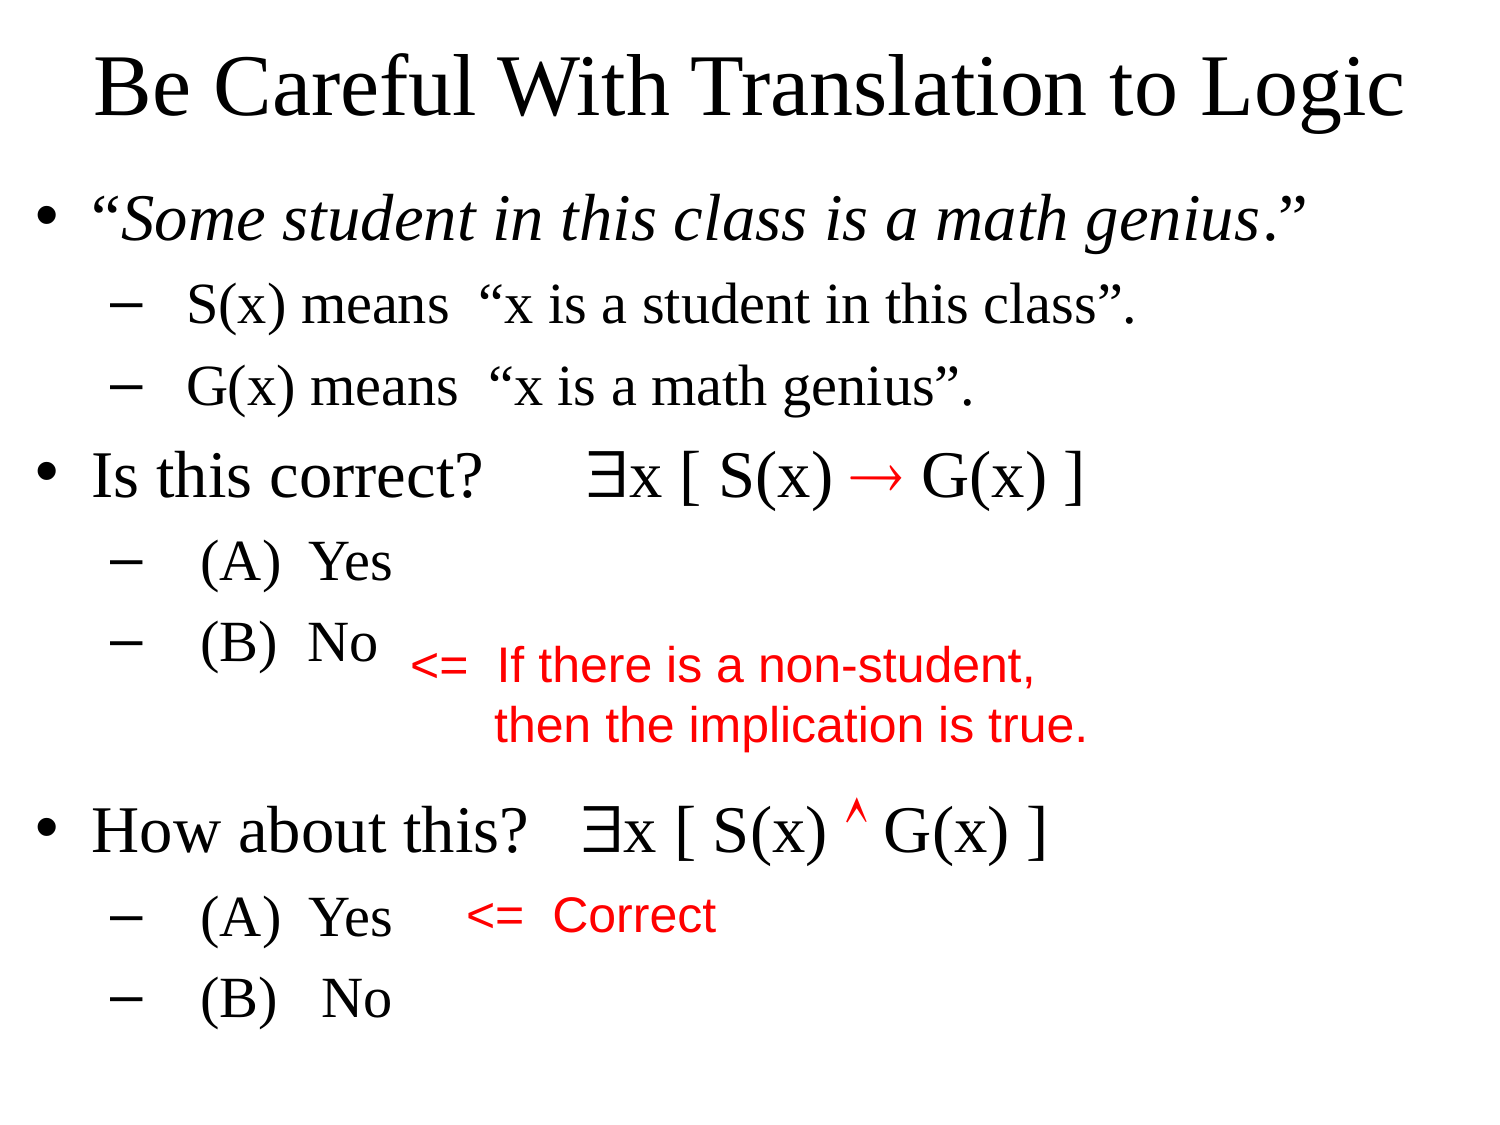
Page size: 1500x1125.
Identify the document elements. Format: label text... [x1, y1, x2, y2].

list “Some student in this class is a math genius.” S(x) means “x is a student in this class”. G(x) means “x is a math genius”. Is this correct? x [ S(x)  G(x) ] (A) Yes (B) No How about this? x [ S(x)  G(x) ] (A) Yes (B) No [20, 166, 1476, 1100]
text_box <= If there is a non-student, then the implication is true. [395, 624, 1104, 760]
title Be Careful With Translation to Logic [0, 20, 1500, 142]
text_box <= Correct [451, 874, 732, 950]
